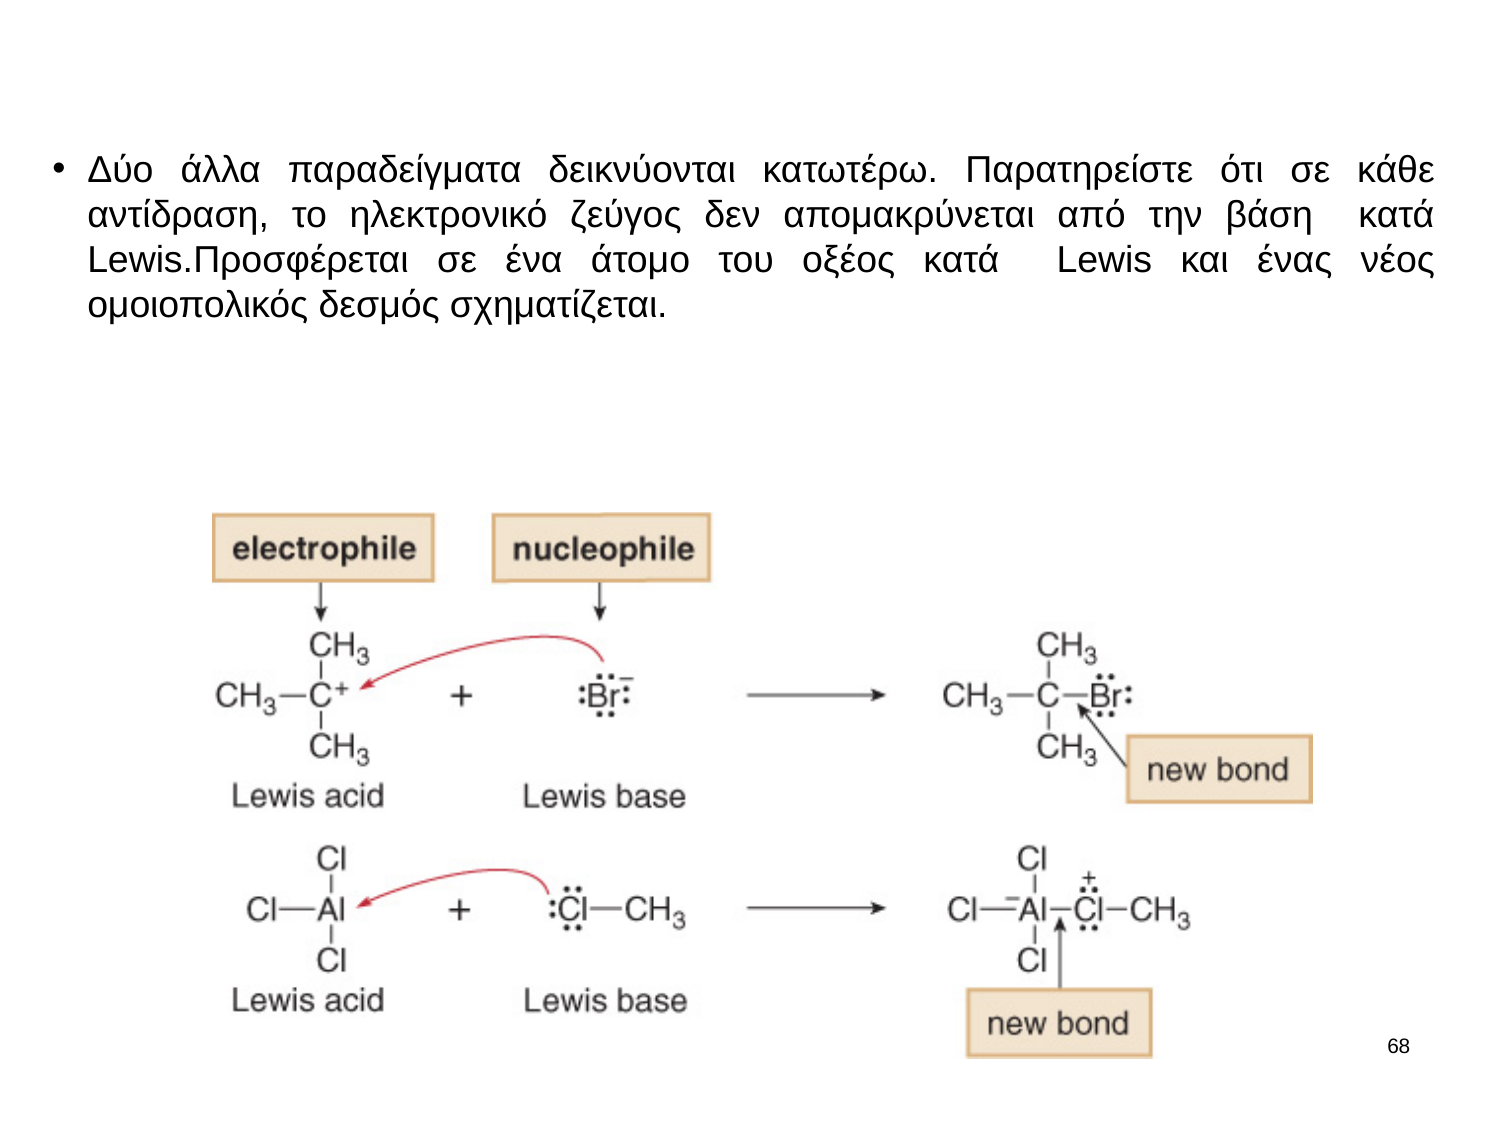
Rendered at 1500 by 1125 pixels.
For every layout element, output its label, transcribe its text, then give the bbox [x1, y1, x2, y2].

picture [212, 512, 1313, 1059]
text_box Δύο άλλα παραδείγματα δεικνύονται κατωτέρω. Παρατηρείστε ότι σε κάθε αντίδραση, το ηλεκτρονικό ζεύγος δεν απομακρύνεται από την βάση κατά Lewis.Προσφέρεται σε ένα άτομο του οξέος κατά Lewis και ένας νέος ομοιοπολικός δεσμός σχηματίζεται. [37, 137, 1450, 333]
text_box 68 [1074, 1024, 1425, 1100]
